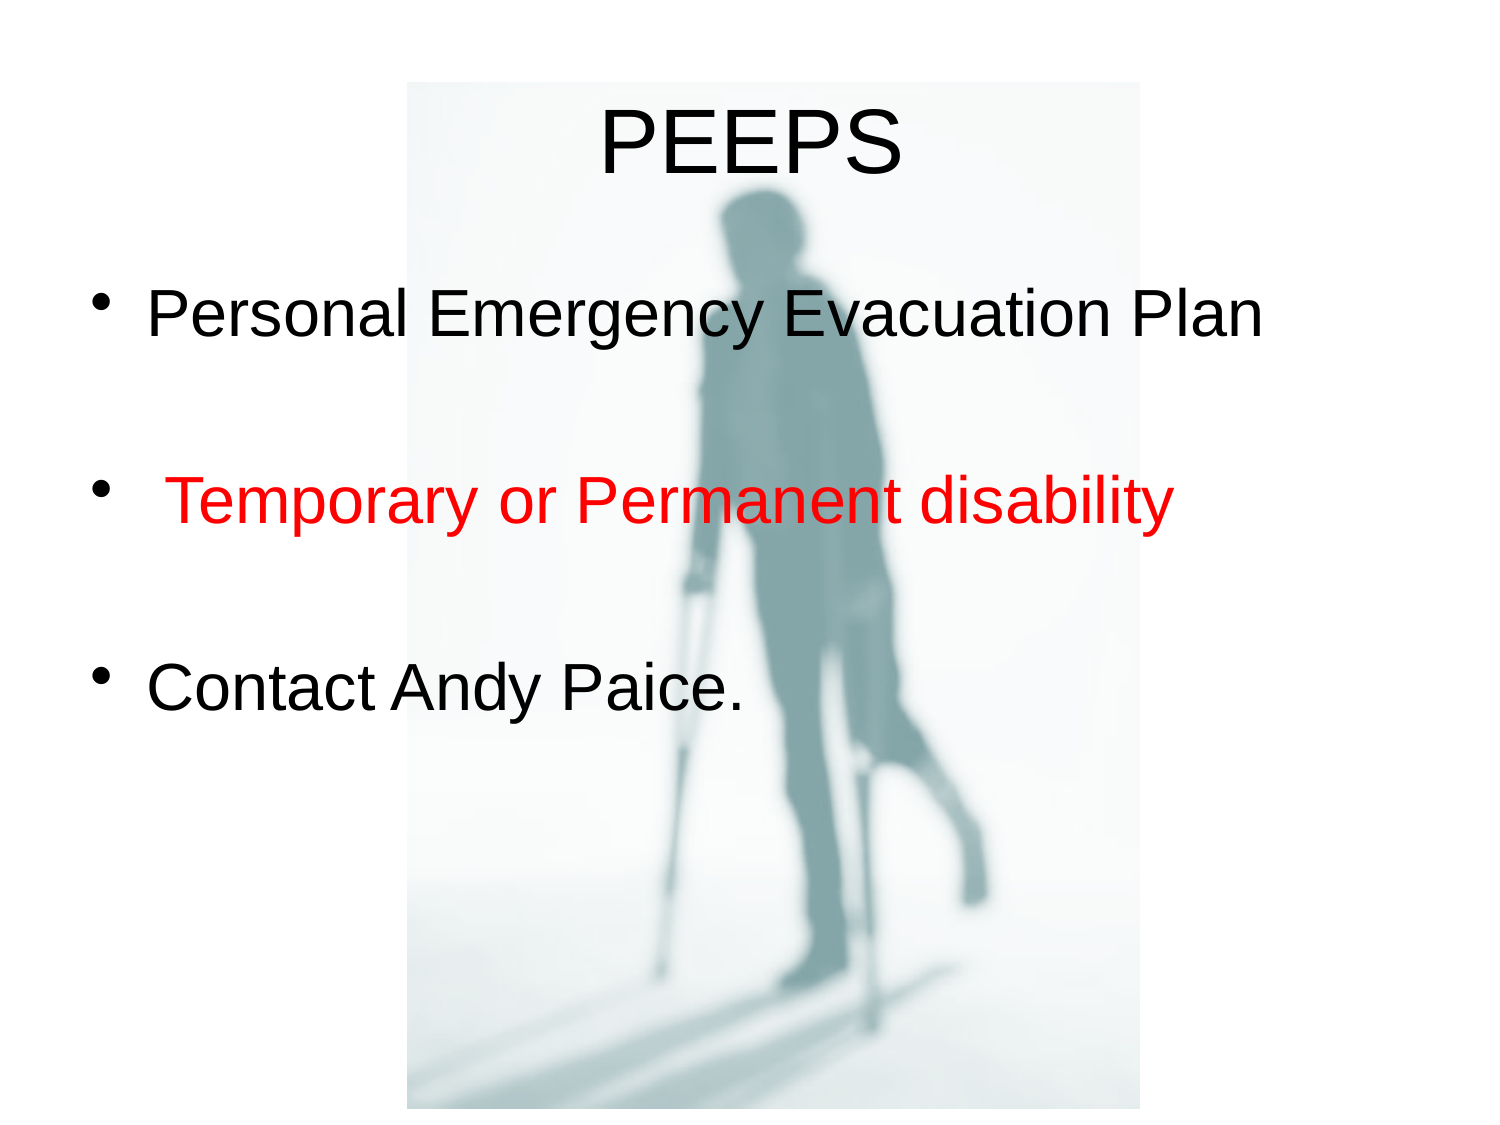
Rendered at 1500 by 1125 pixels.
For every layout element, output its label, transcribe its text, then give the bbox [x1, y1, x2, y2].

list Personal Emergency Evacuation Plan Temporary or Permanent disability Contact Andy Paice. [75, 262, 402, 1005]
picture [407, 81, 1140, 1110]
list Personal Emergency Evacuation Plan Temporary or Permanent disability Contact Andy Paice. [1145, 262, 1424, 1005]
title PEEPS [76, 42, 1427, 231]
